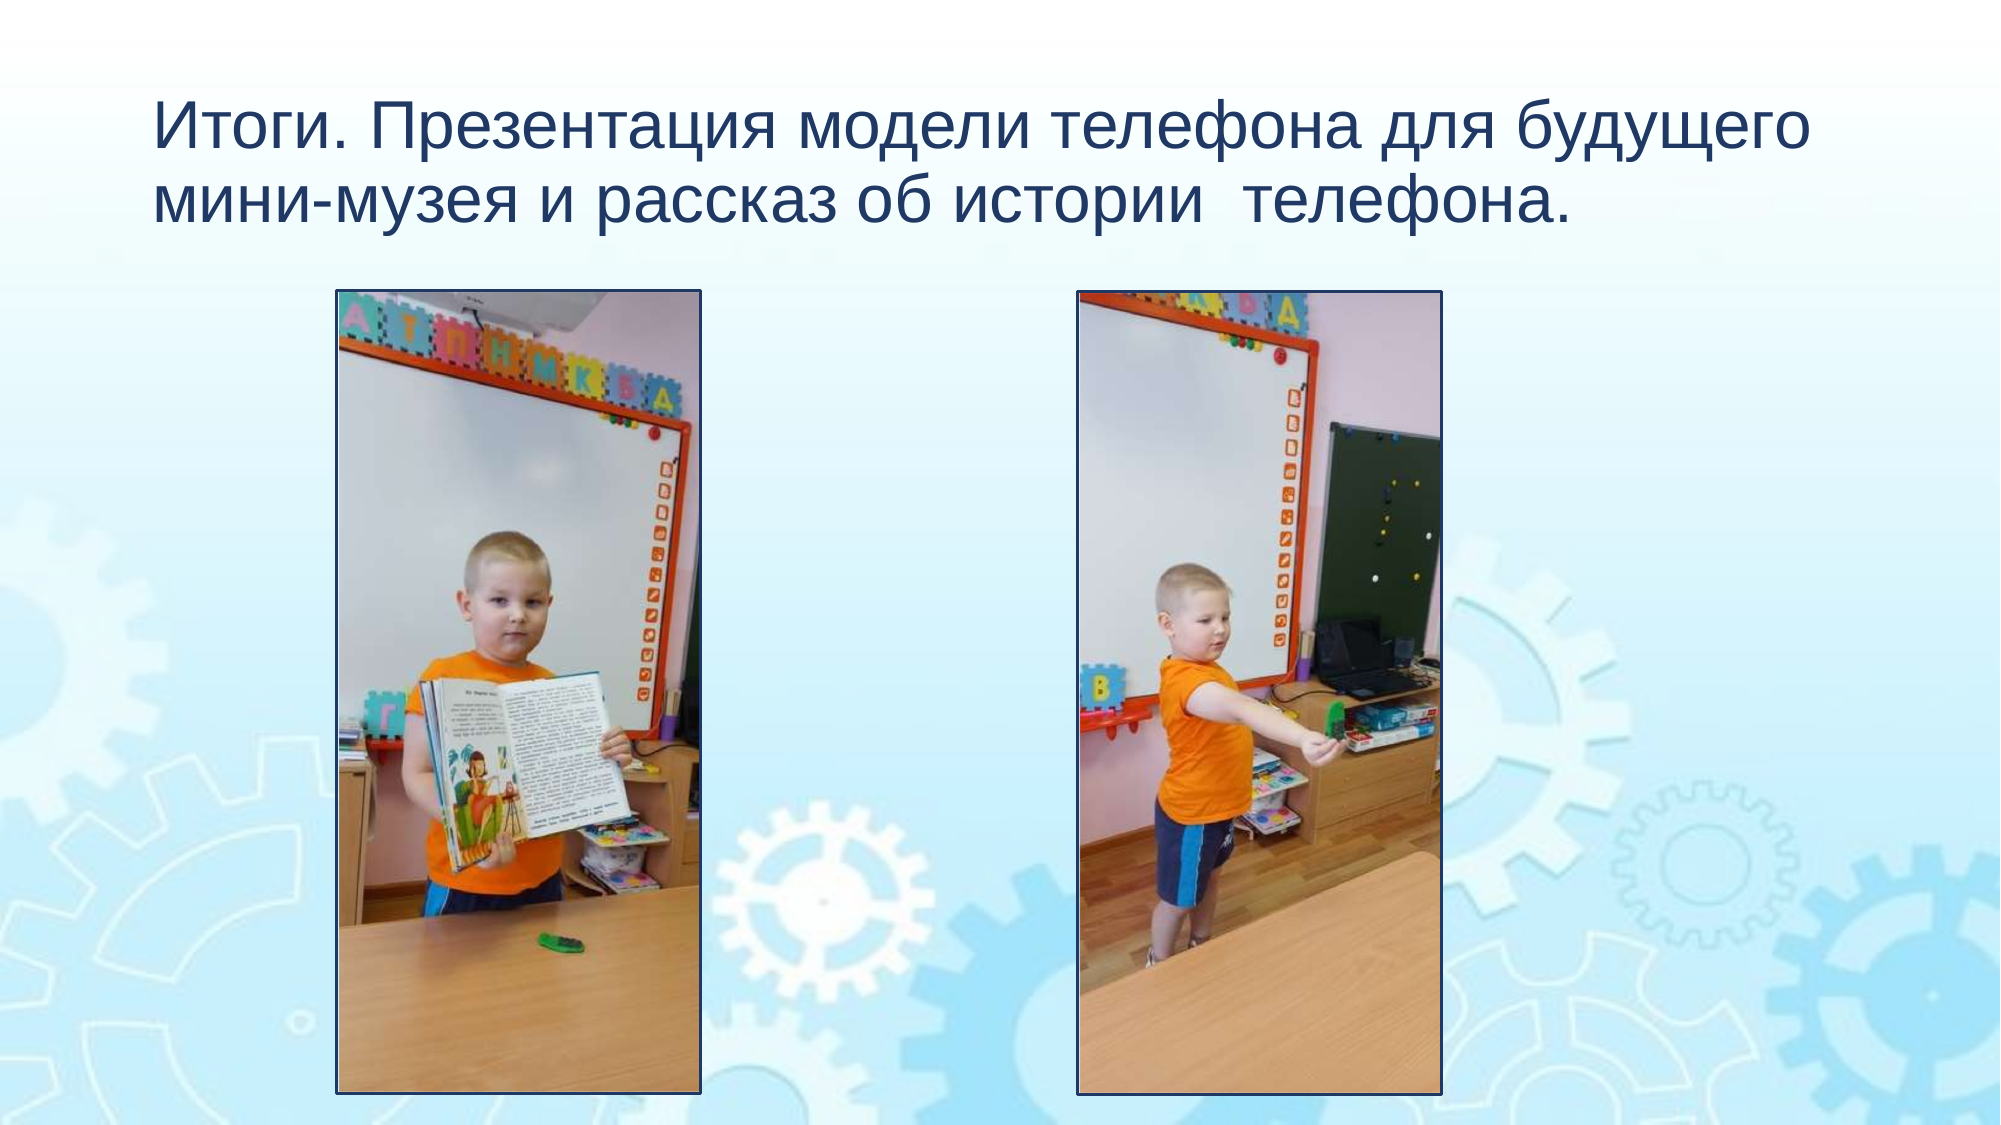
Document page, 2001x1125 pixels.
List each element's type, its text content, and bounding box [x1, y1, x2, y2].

picture [1080, 873, 1440, 1092]
title Итоги. Презентация модели телефона для будущего мини-музея и рассказ об истории телефона. [137, 58, 1863, 269]
picture [1080, 294, 1440, 512]
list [859, 512, 1660, 873]
picture [118, 293, 919, 1091]
